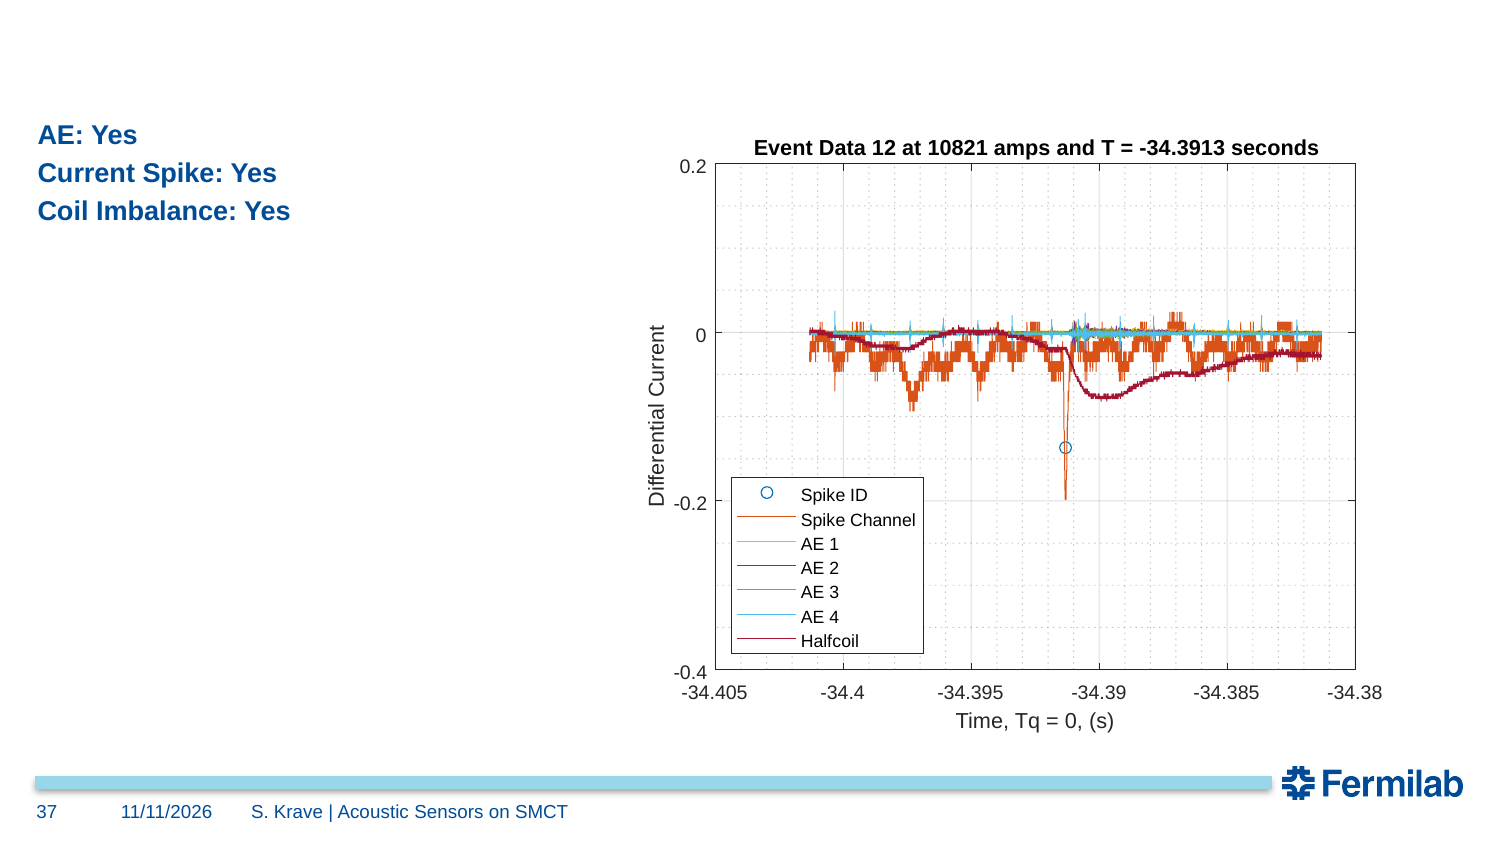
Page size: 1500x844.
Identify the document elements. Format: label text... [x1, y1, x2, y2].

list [607, 117, 1432, 737]
picture [1282, 766, 1463, 800]
list AE: Yes Current Spike: Yes Coil Imbalance: Yes [37, 117, 535, 736]
footer S. Krave | Acoustic Sensors on SMCT [251, 800, 1279, 831]
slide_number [120, 800, 232, 830]
slide_number 37 [36, 800, 105, 830]
